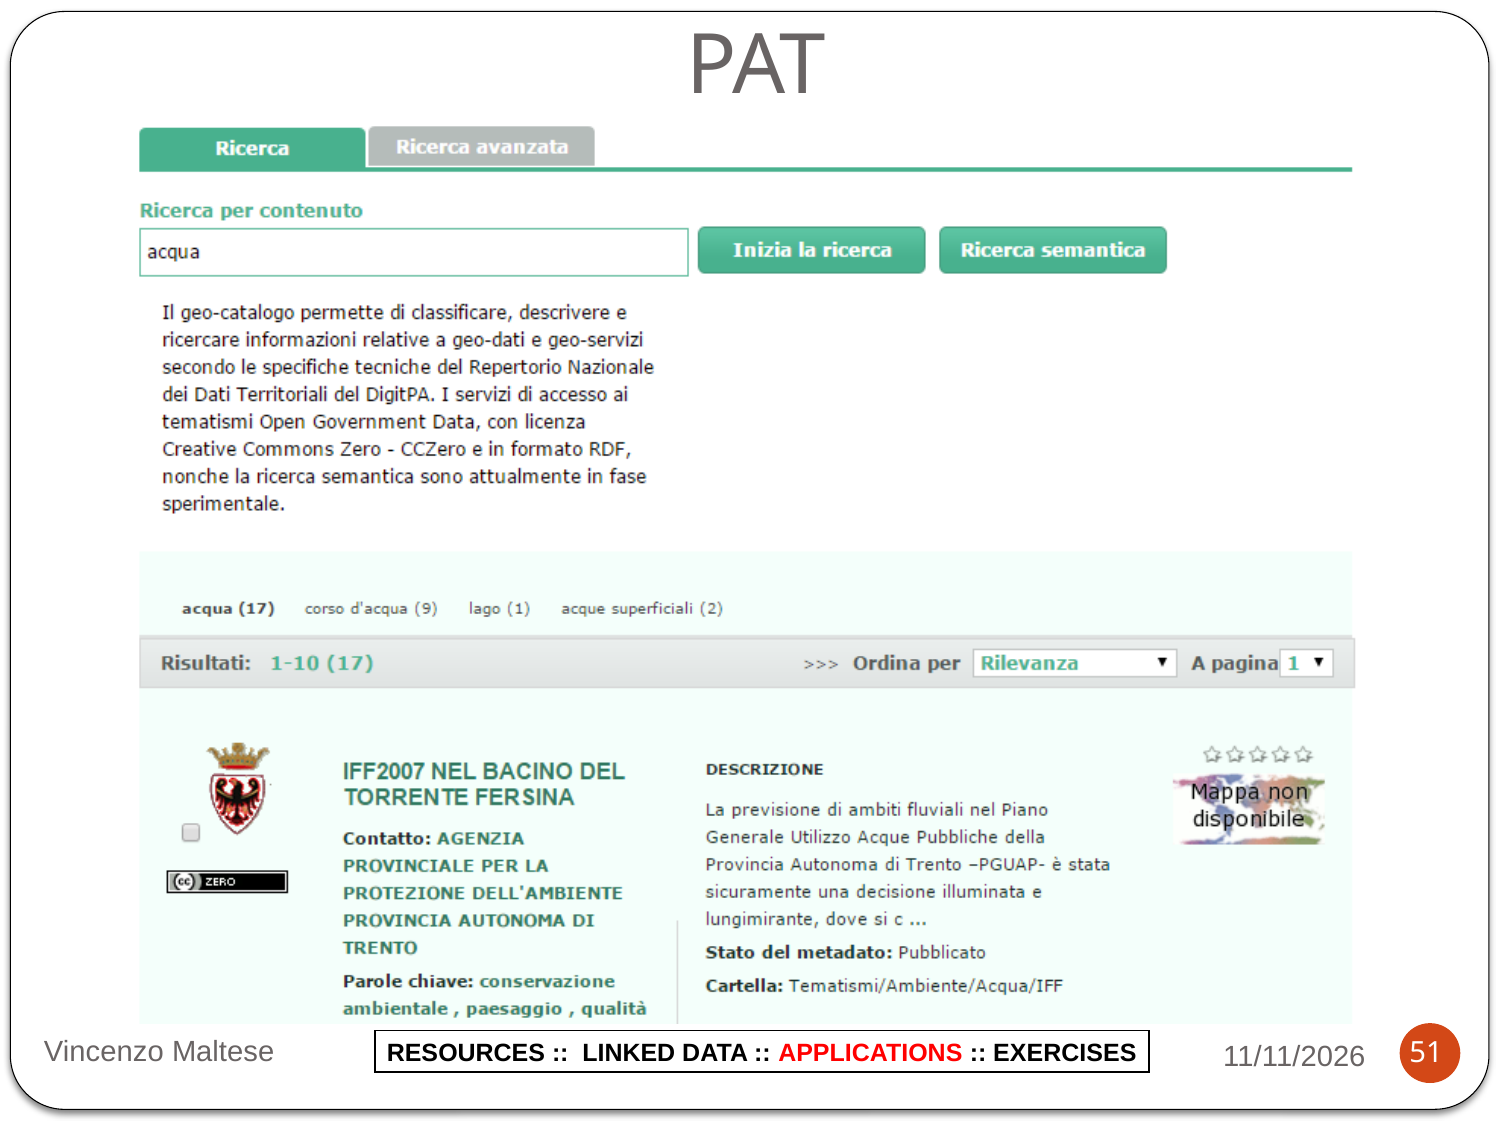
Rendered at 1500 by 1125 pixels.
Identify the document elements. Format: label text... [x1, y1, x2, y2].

text_box RESOURCES :: LINKED DATA :: APPLICATIONS :: EXERCISES [680, 1034, 974, 1072]
text_box 51 [1399, 1023, 1461, 1084]
title The Semantic Geo-catalogue of the PAT [41, 19, 1471, 126]
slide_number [974, 1015, 1381, 1094]
footer Vincenzo Maltese [29, 1012, 680, 1088]
picture [135, 125, 1363, 1025]
